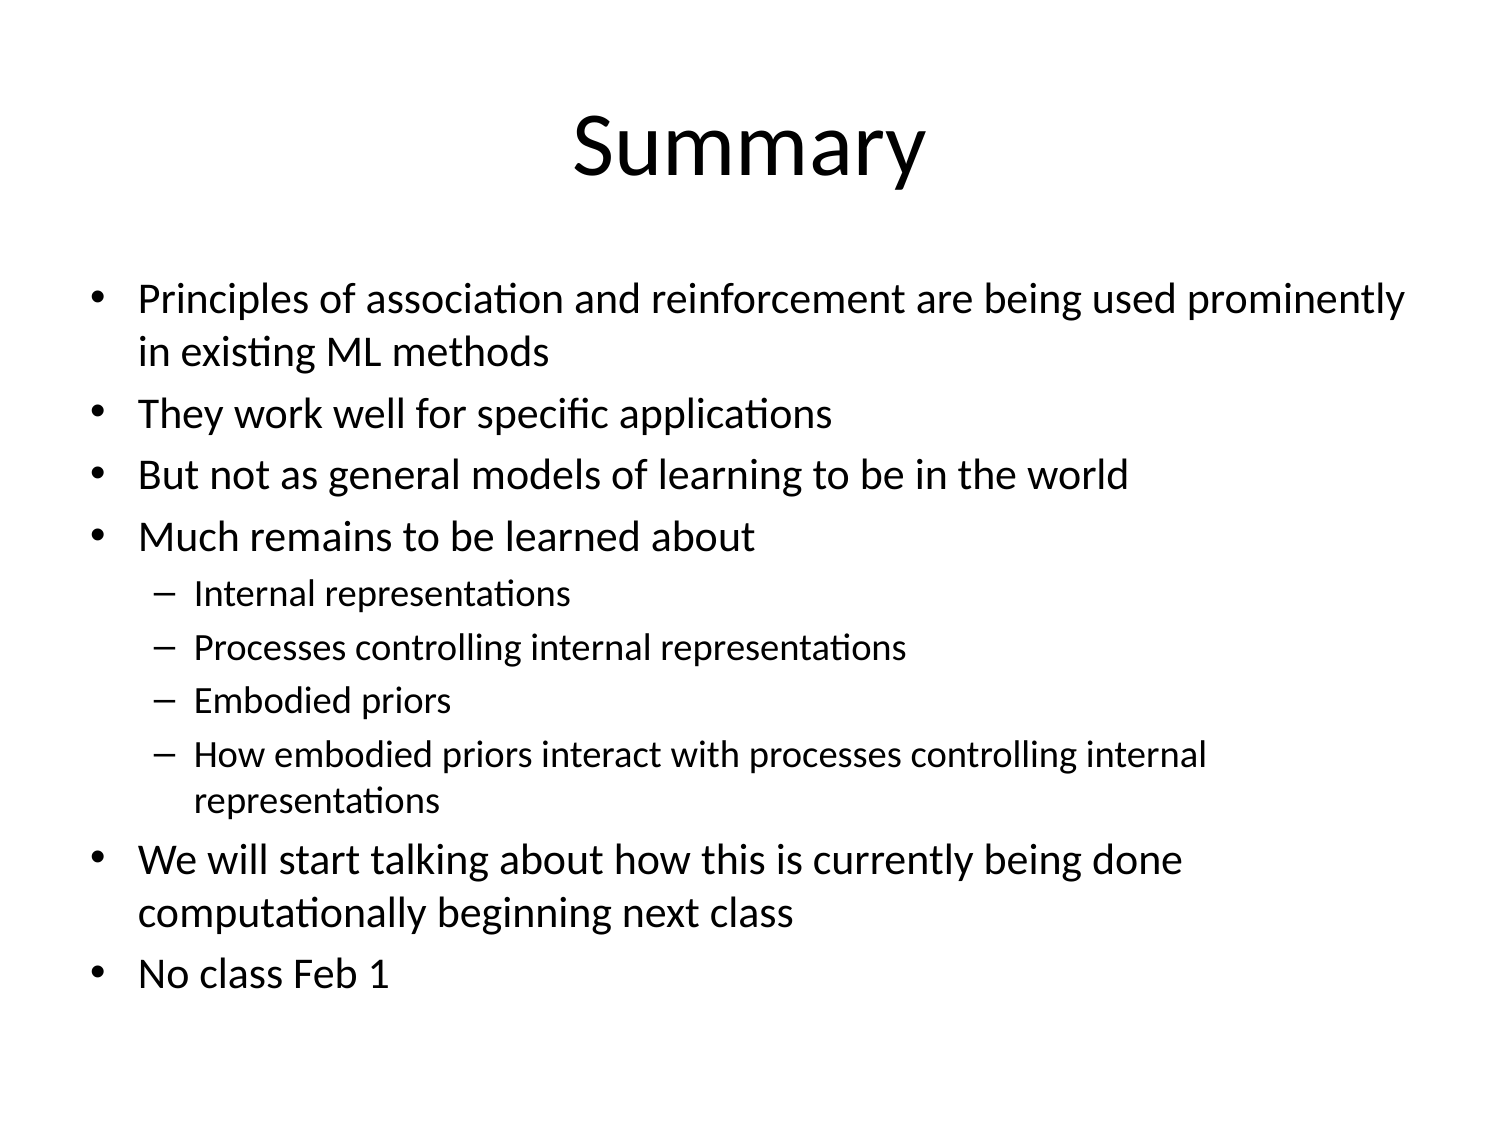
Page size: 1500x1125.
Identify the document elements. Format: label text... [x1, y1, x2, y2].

list Principles of association and reinforcement are being used prominently in existing ML methods They work well for specific applications But not as general models of learning to be in the world Much remains to be learned about Internal representations Processes controlling internal representations Embodied priors How embodied priors interact with processes controlling internal representations We will start talking about how this is currently being done computationally beginning next class No class Feb 1 [75, 262, 1425, 1005]
title Summary [75, 45, 1425, 233]
